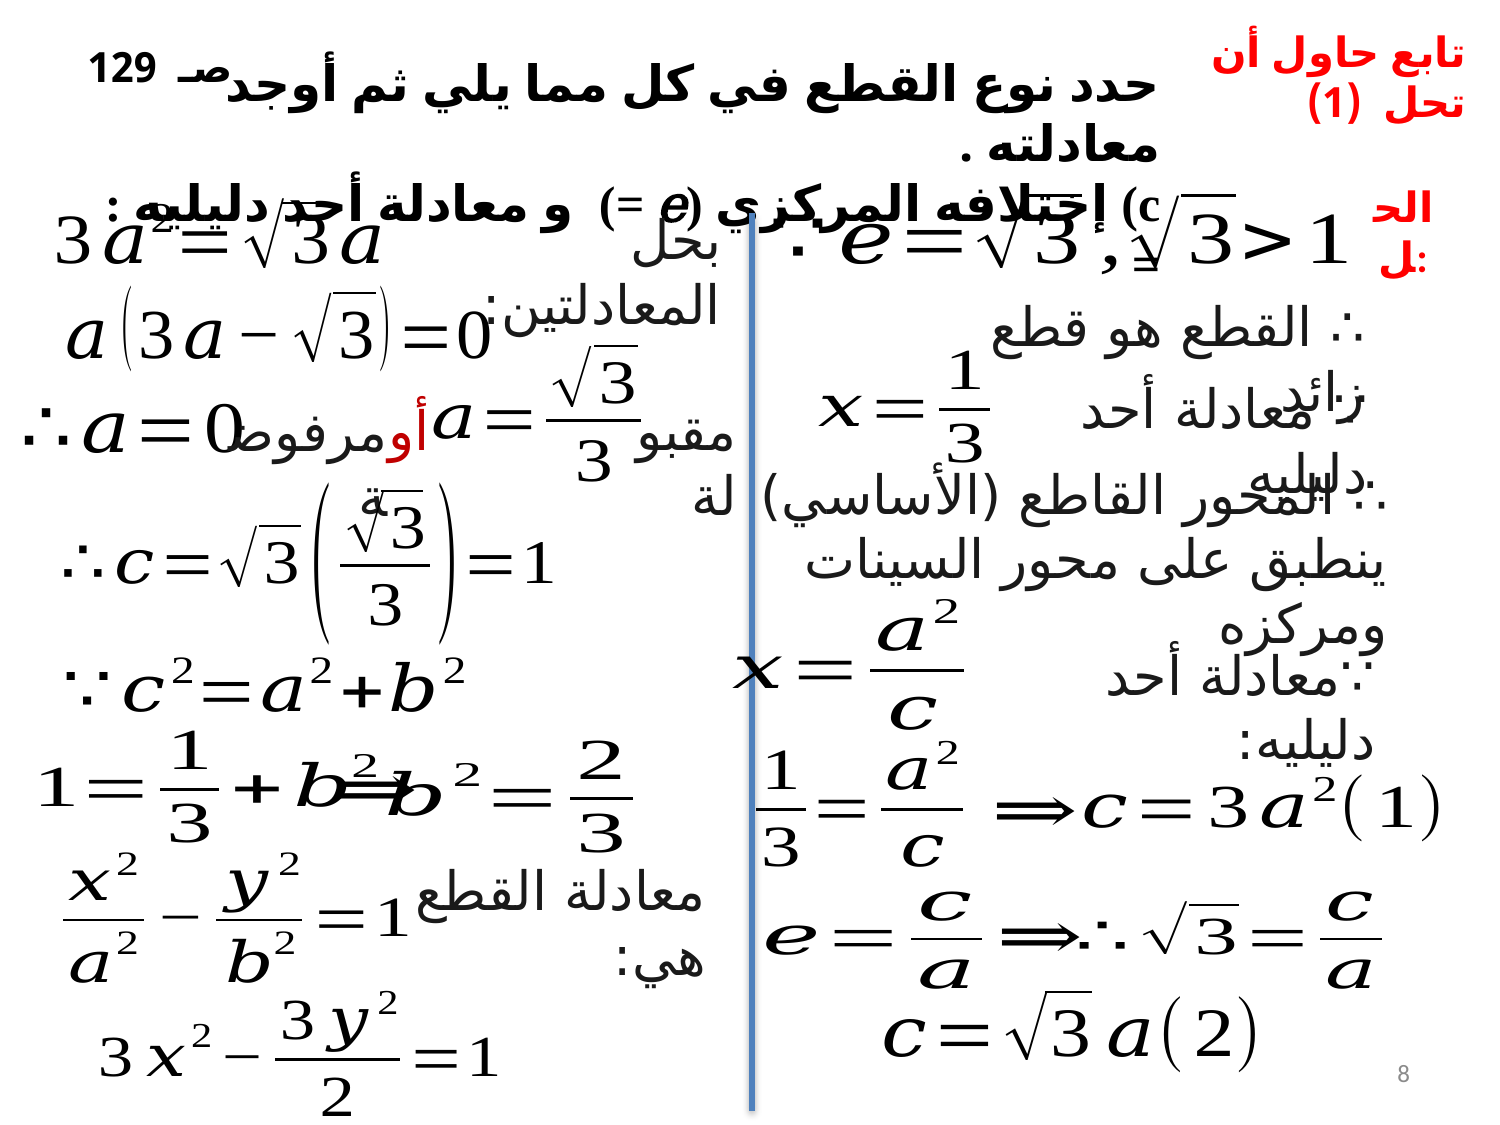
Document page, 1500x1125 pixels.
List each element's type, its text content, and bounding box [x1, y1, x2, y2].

text_box ∴ القطع هو قطع زائد [904, 285, 1380, 430]
slide_number 8 [1074, 1042, 1425, 1103]
text_box ∵ معادلة أحد دليليه [998, 367, 1383, 512]
text_box ∵معادلة أحد دليليه: [1018, 633, 1391, 779]
text_box مرفوضة [187, 389, 403, 535]
text_box معادلة القطع هي: [356, 849, 721, 995]
text_box تابع حاول أن تحل (1) [1112, 18, 1481, 134]
text_box صـ 129 [37, 33, 248, 99]
text_box الحل: [1346, 205, 1461, 256]
text_box أو [372, 388, 445, 469]
text_box بحل المعادلتين: [401, 197, 737, 343]
text_box مقبولة [610, 388, 747, 534]
